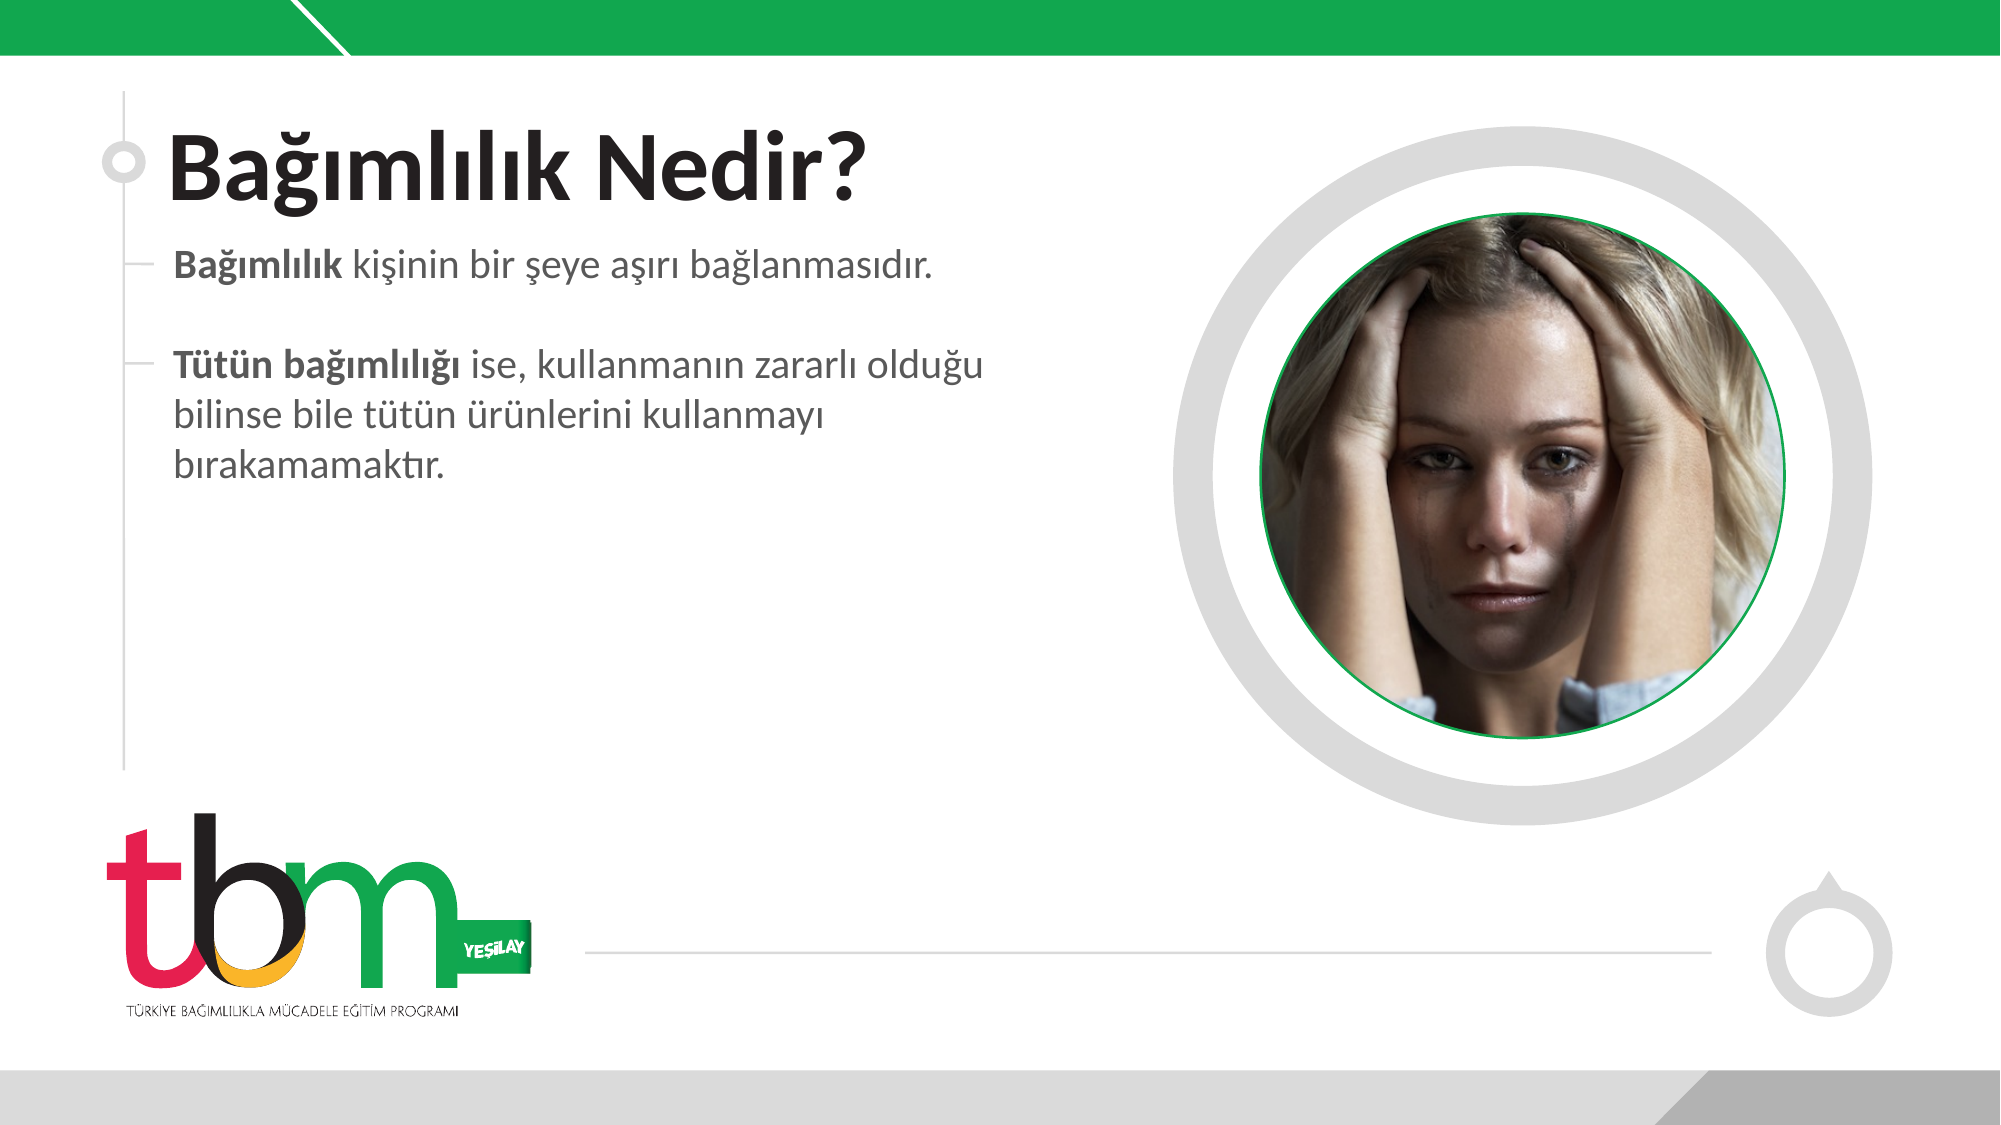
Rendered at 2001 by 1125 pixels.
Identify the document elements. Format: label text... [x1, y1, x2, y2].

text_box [0, 813, 2000, 1125]
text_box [0, 0, 2000, 56]
text_box Bağımlılık kişinin bir şeye aşırı bağlanmasıdır. [158, 229, 950, 295]
text_box [1192, 146, 1853, 806]
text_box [106, 91, 141, 771]
text_box Bağımlılık Nedir? [152, 93, 886, 228]
text_box Tütün bağımlılığı ise, kullanmanın zararlı olduğu bilinse bile tütün ürünlerini kullanmayı bırakamamaktır. [158, 329, 1000, 495]
text_box [1260, 213, 1785, 739]
